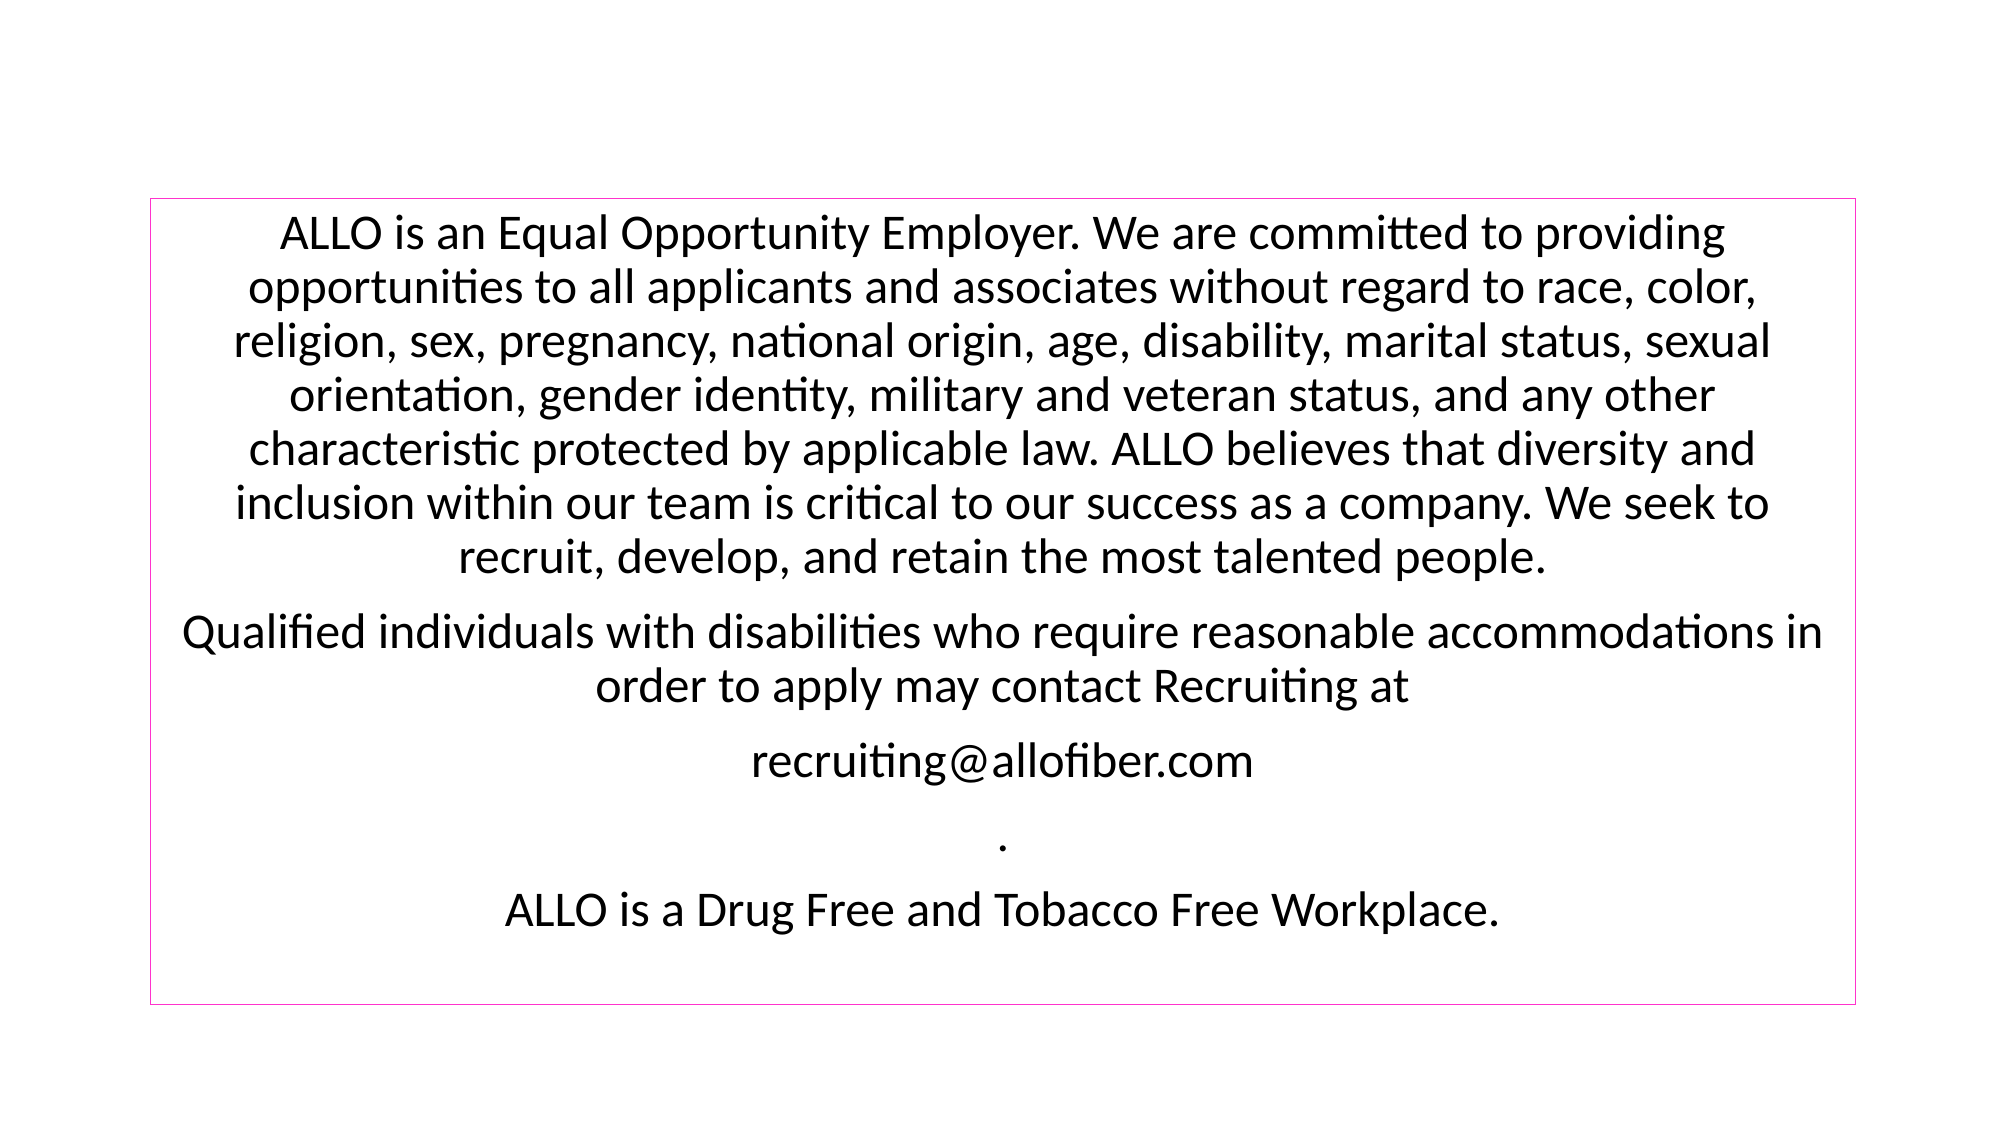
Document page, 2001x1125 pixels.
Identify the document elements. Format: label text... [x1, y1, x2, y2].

subtitle ALLO is an Equal Opportunity Employer. We are committed to providing opportunities to all applicants and associates without regard to race, color, religion, sex, pregnancy, national origin, age, disability, marital status, sexual orientation, gender identity, military and veteran status, and any other characteristic protected by applicable law. ALLO believes that diversity and inclusion within our team is critical to our success as a company. We seek to recruit, develop, and retain the most talented people. Qualified individuals with disabilities who require reasonable accommodations in order to apply may contact Recruiting at recruiting@allofiber.com . ALLO is a Drug Free and Tobacco Free Workplace. [150, 198, 1856, 1005]
